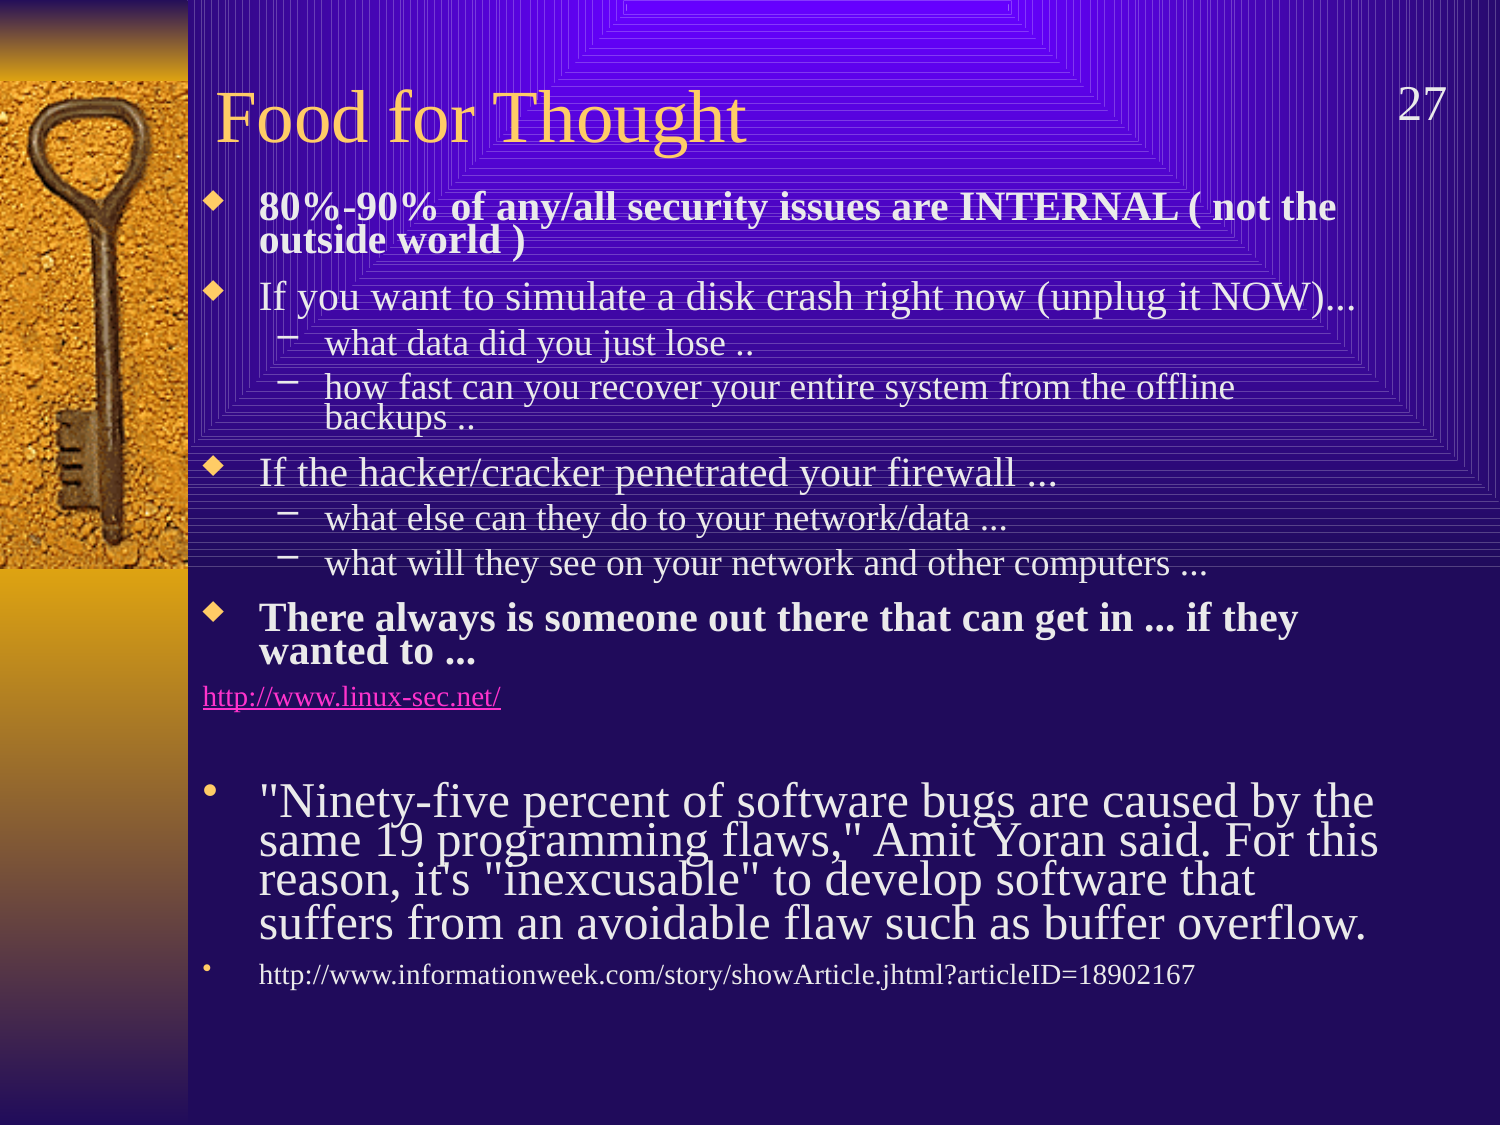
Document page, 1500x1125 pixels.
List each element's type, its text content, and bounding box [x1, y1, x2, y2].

list 80%-90% of any/all security issues are INTERNAL ( not the outside world ) If you want to simulate a disk crash right now (unplug it NOW)... what data did you just lose .. how fast can you recover your entire system from the offline backups .. If the hacker/cracker penetrated your firewall ... what else can they do to your network/data ... what will they see on your network and other computers ... There always is someone out there that can get in ... if they wanted to ... http://www.linux-sec.net/ "Ninety-five percent of software bugs are caused by the same 19 programming flaws," Amit Yoran said. For this reason, it's "inexcusable" to develop software that suffers from an avoidable flaw such as buffer overflow. http://www.informationweek.com/story/showArticle.jhtml?articleID=18902167 [186, 149, 1413, 1088]
slide_number 27 [1451, 61, 1463, 138]
picture [0, 81, 188, 569]
title Food for Thought [199, 49, 1451, 176]
